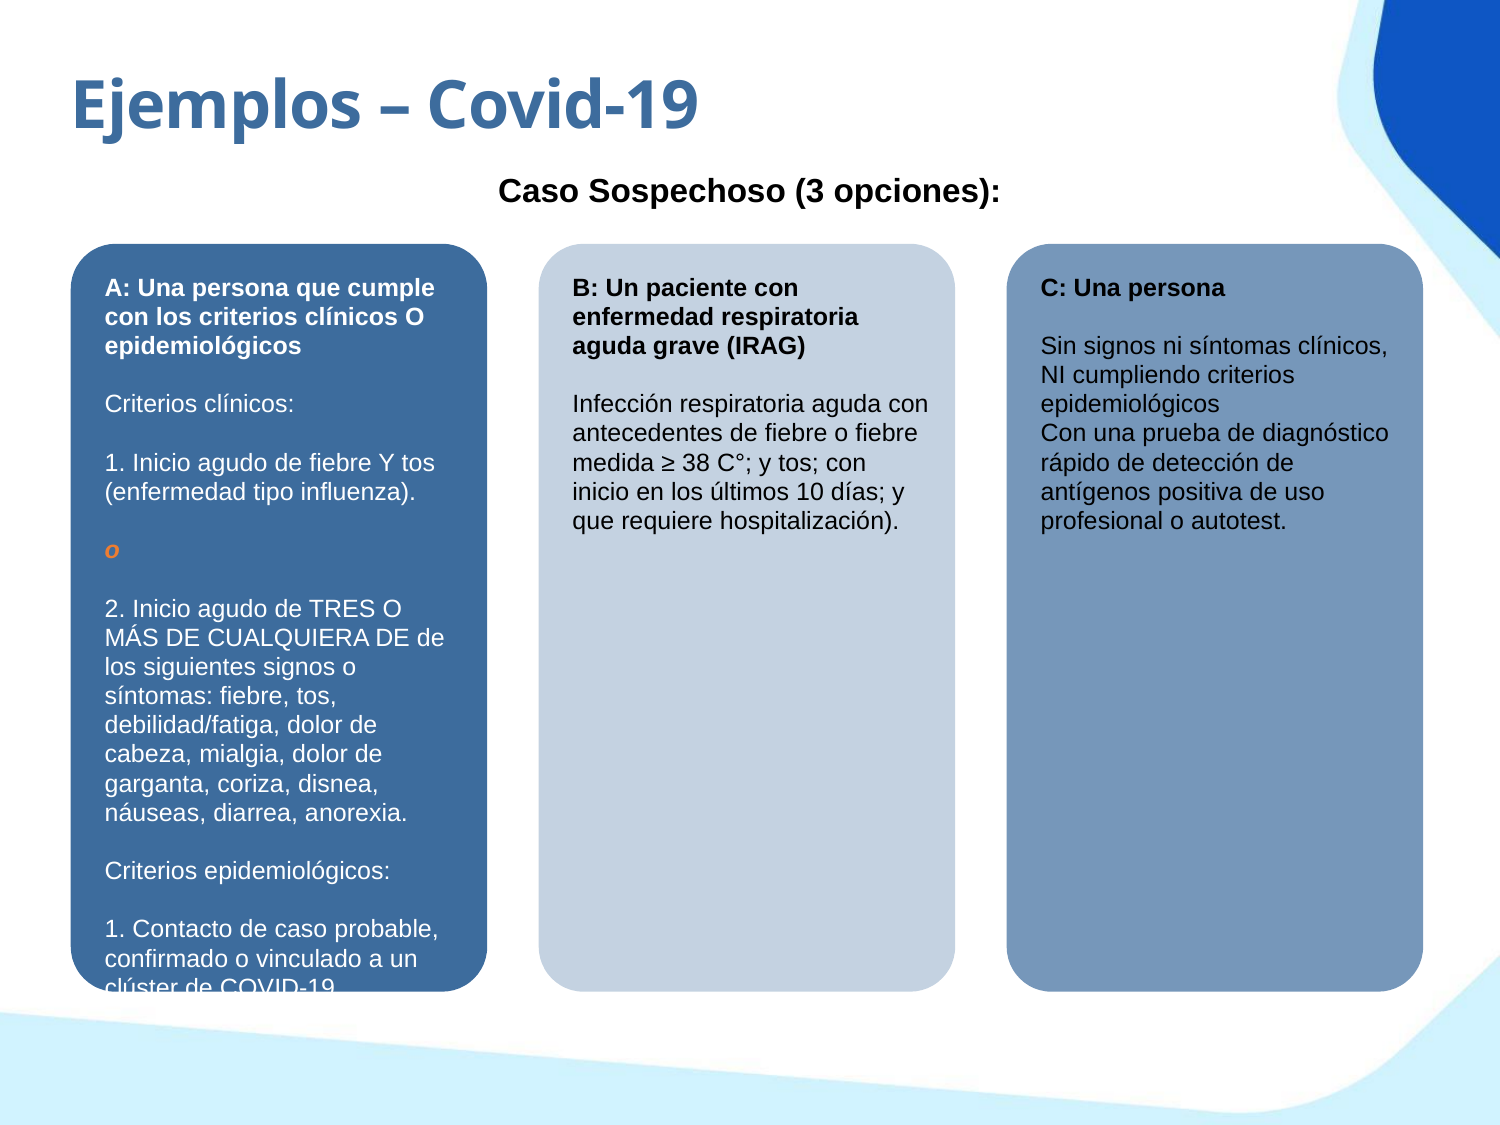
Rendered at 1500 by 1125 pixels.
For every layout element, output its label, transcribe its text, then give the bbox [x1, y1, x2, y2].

text_box [1004, 241, 1426, 994]
text_box [68, 241, 490, 993]
text_box A: Una persona que cumple con los criterios clínicos O epidemiológicos Criterios clínicos: 1. Inicio agudo de fiebre Y tos (enfermedad tipo influenza). o 2. Inicio agudo de TRES O MÁS DE CUALQUIERA DE de los siguientes signos o síntomas: fiebre, tos, debilidad/fatiga, dolor de cabeza, mialgia, dolor de garganta, coriza, disnea, náuseas, diarrea, anorexia. Criterios epidemiológicos: 1. Contacto de caso probable, confirmado o vinculado a un clúster de COVID-19. [104, 271, 463, 1002]
text_box B: Un paciente con enfermedad respiratoria aguda grave (IRAG) Infección respiratoria aguda con antecedentes de fiebre o fiebre medida ≥ 38 C°; y tos; con inicio en los últimos 10 días; y que requiere hospitalización). [572, 271, 931, 535]
text_box C: Una persona Sin signos ni síntomas clínicos, NI cumpliendo criterios epidemiológicos Con una prueba de diagnóstico rápido de detección de antígenos positiva de uso profesional o autotest. [1040, 271, 1399, 535]
text_box Caso Sospechoso (3 opciones): [188, 169, 1312, 209]
text_box Ejemplos – Covid-19 [70, 62, 1287, 143]
picture [0, 0, 1500, 1125]
text_box [536, 241, 958, 994]
